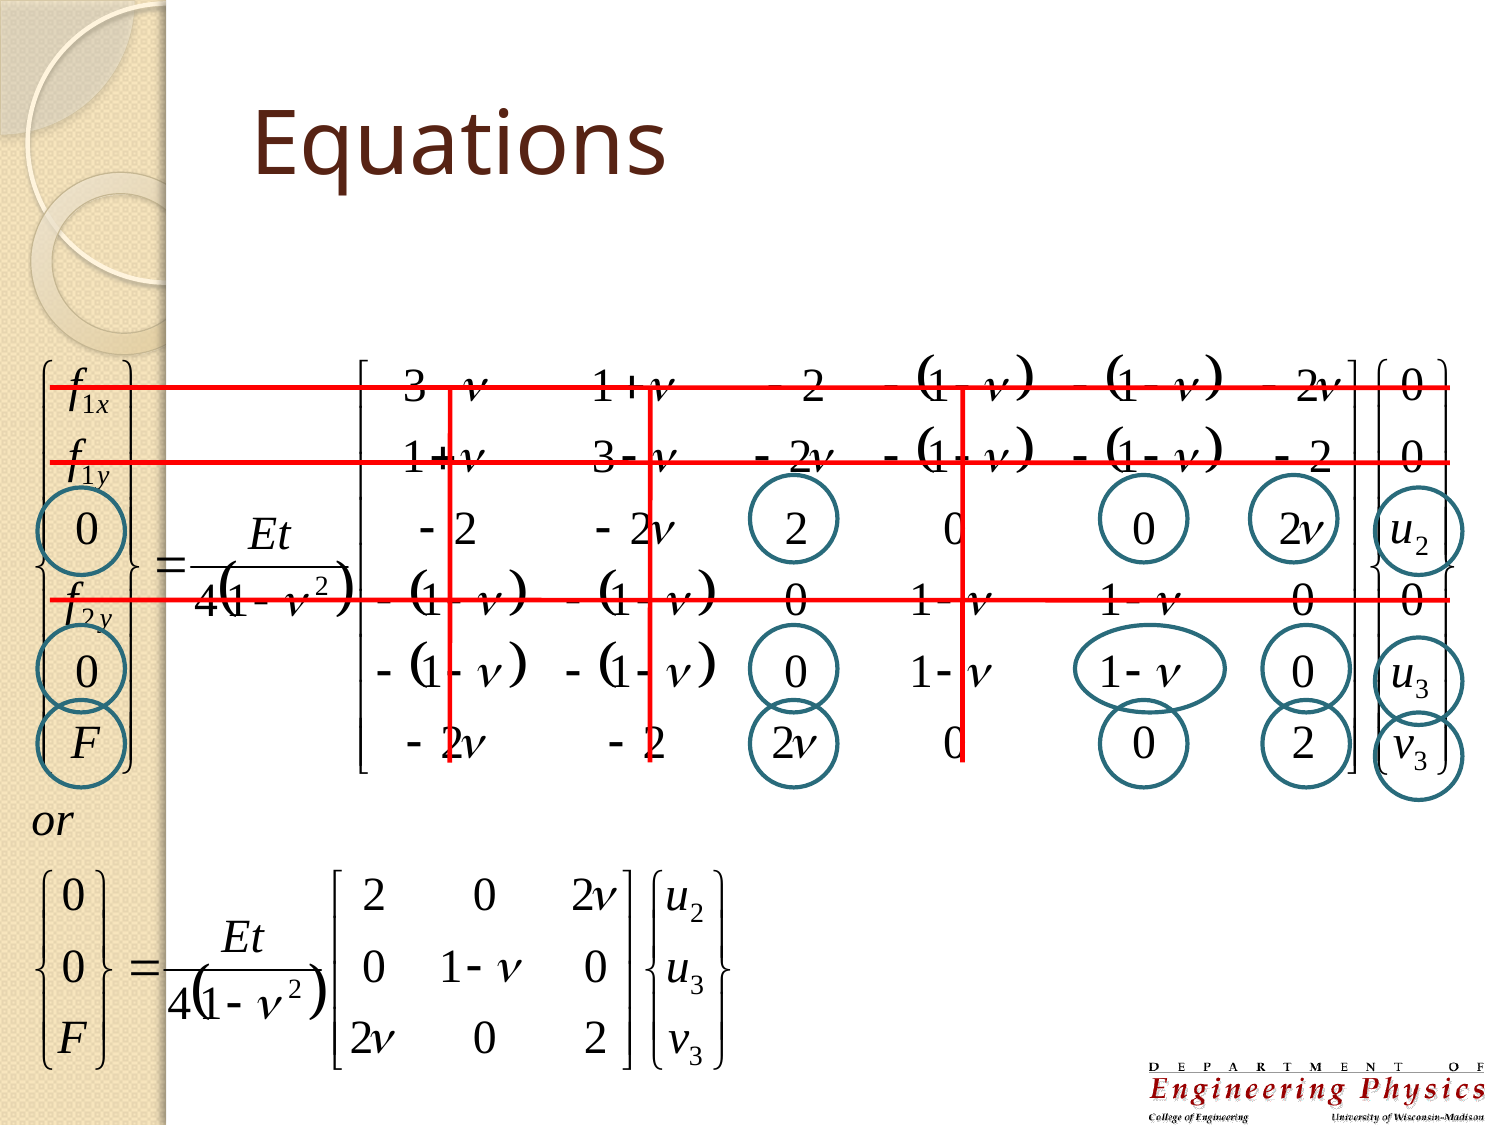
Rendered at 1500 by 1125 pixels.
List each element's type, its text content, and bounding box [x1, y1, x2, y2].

picture [1149, 1058, 1500, 1125]
title Equations [235, 45, 1466, 233]
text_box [24, 349, 1466, 1082]
